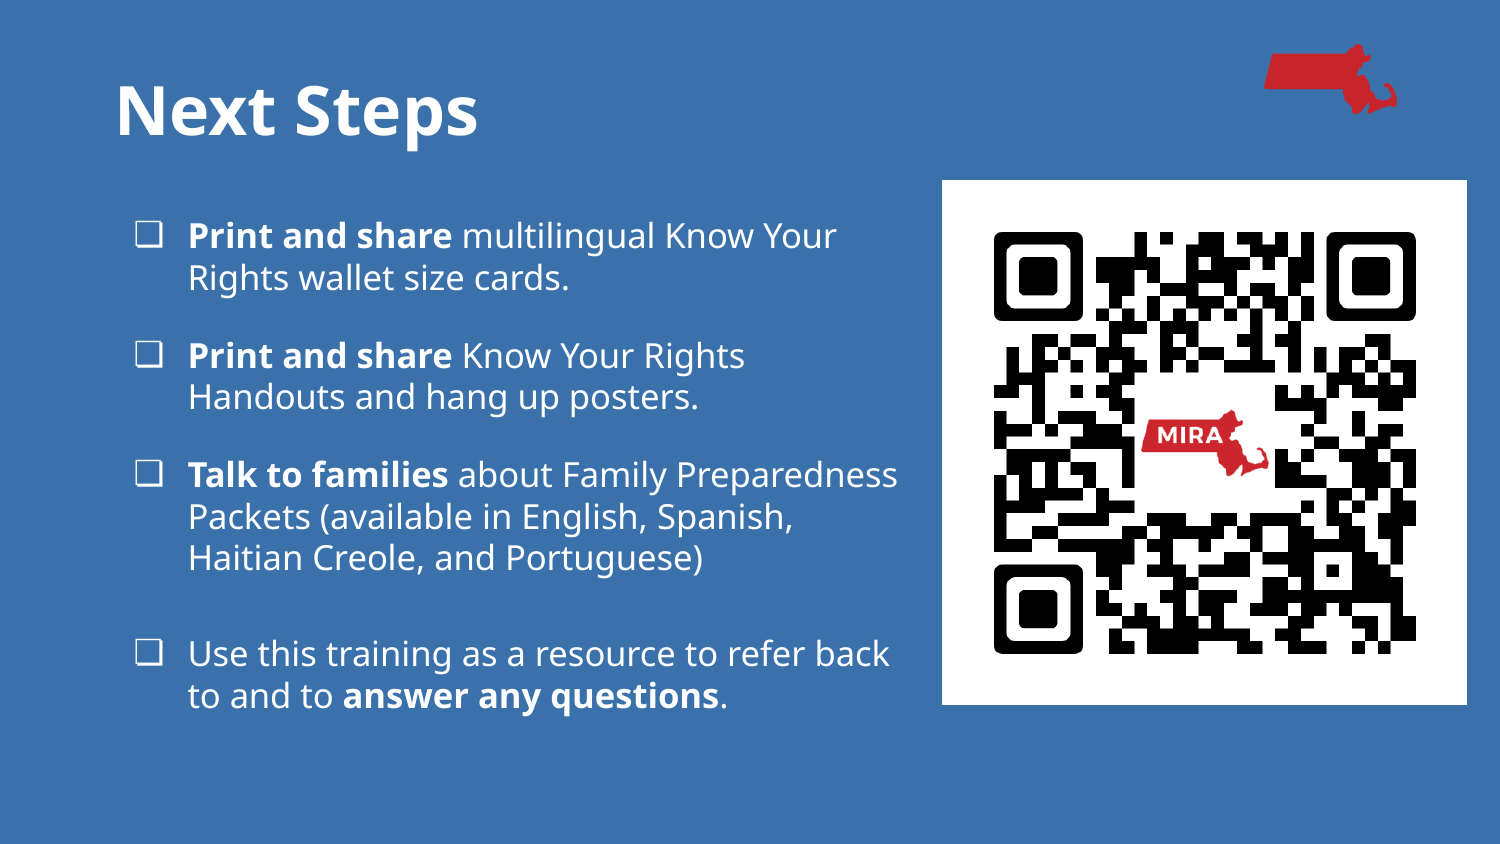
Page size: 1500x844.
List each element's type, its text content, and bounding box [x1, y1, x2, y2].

title Next Steps [103, 71, 1071, 156]
list Print and share multilingual Know Your Rights wallet size cards. Print and share Know Your Rights Handouts and hang up posters. Talk to families about Family Preparedness Packets (available in English, Spanish, Haitian Creole, and Portuguese) Use this training as a resource to refer back to and to answer any questions. [103, 208, 918, 745]
picture [1264, 44, 1397, 114]
picture [942, 180, 1468, 705]
